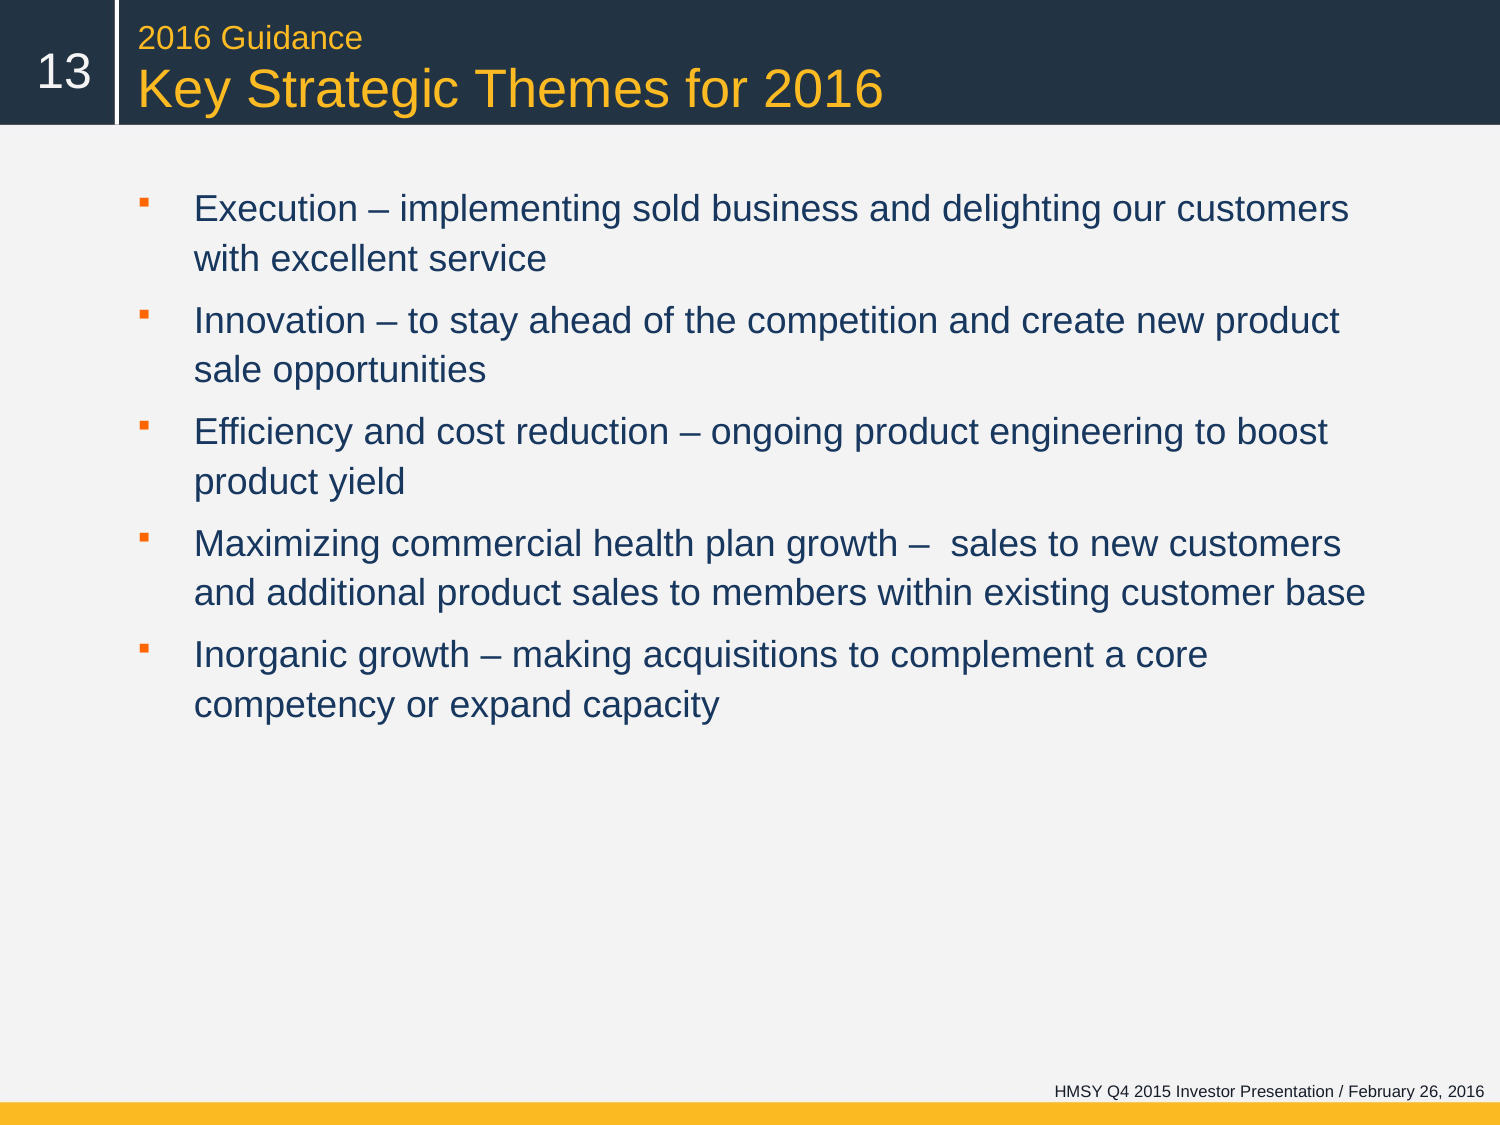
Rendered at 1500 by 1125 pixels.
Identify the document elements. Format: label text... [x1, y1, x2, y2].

title 2016 Guidance [122, 12, 1425, 46]
text_box Execution – implementing sold business and delighting our customers with excellent service Innovation – to stay ahead of the competition and create new product sale opportunities Efficiency and cost reduction – ongoing product engineering to boost product yield Maximizing commercial health plan growth – sales to new customers and additional product sales to members within existing customer base Inorganic growth – making acquisitions to complement a core competency or expand capacity [122, 172, 1393, 827]
text_box HMSY Q4 2015 Investor Presentation / February 26, 2016 [1026, 1073, 1500, 1109]
list Key Strategic Themes for 2016 [122, 46, 1500, 140]
picture [0, 0, 1500, 1125]
text_box 13 [21, 30, 123, 106]
